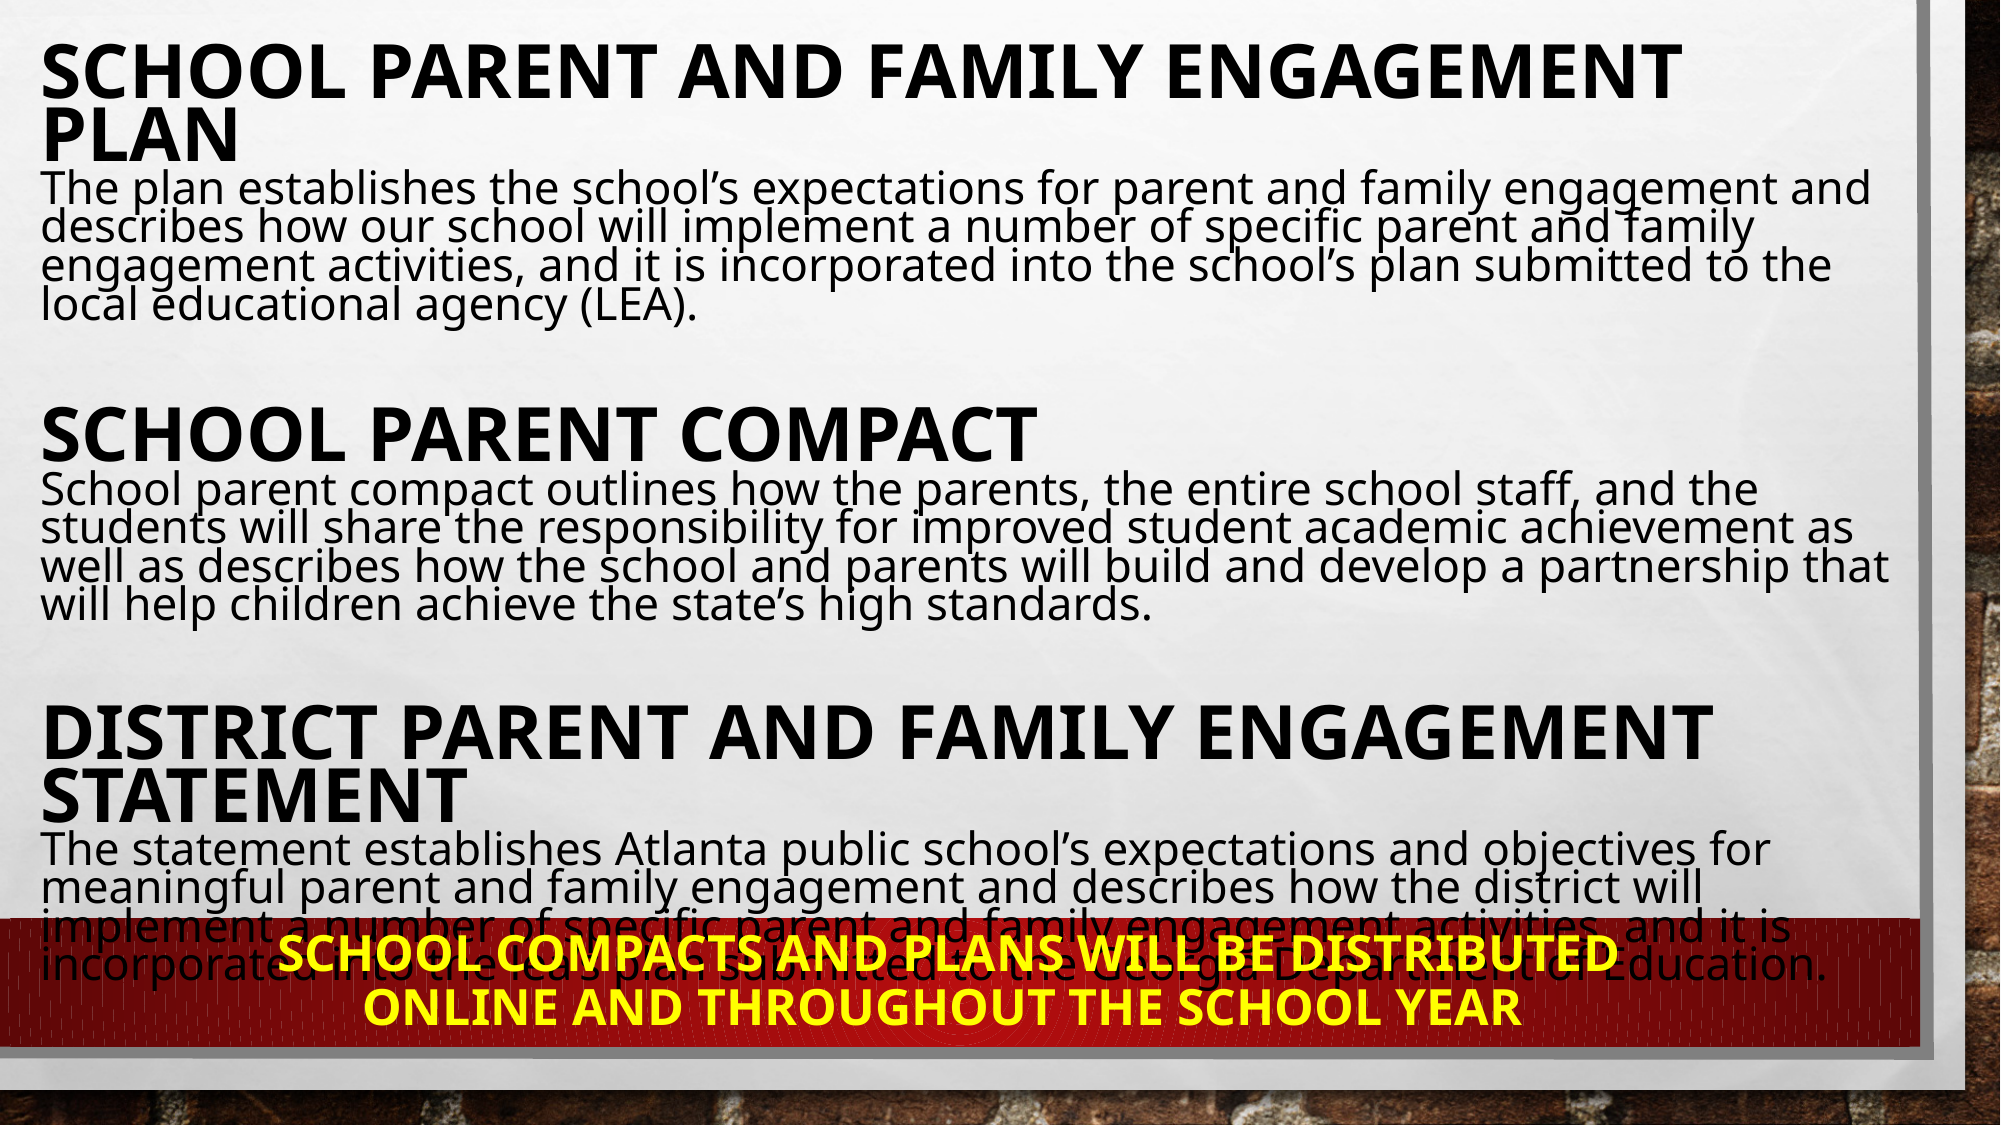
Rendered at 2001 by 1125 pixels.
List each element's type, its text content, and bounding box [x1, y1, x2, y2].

title School Parent and Family Engagement Plan The plan establishes the school’s expectations for parent and family engagement and describes how our school will implement a number of specific parent and family engagement activities, and it is incorporated into the school’s plan submitted to the local educational agency (LEA). School Parent Compact School parent compact outlines how the parents, the entire school staff, and the students will share the responsibility for improved student academic achievement as well as describes how the school and parents will build and develop a partnership that will help children achieve the state’s high standards. District Parent And Family Engagement Statement The statement establishes Atlanta public school’s expectations and objectives for meaningful parent and family engagement and describes how the district will implement a number of specific parent and family engagement activities, and it is incorporated into the lea’s plan submitted to the Georgia Department of Education. [25, 40, 1910, 904]
list SCHOOL COMPACTS AND PLANS WILL BE DISTRIBUTED ONLINE AND THROUGHOUT THE SCHOOL YEAR [203, 920, 1694, 1036]
picture [0, 0, 2000, 1125]
